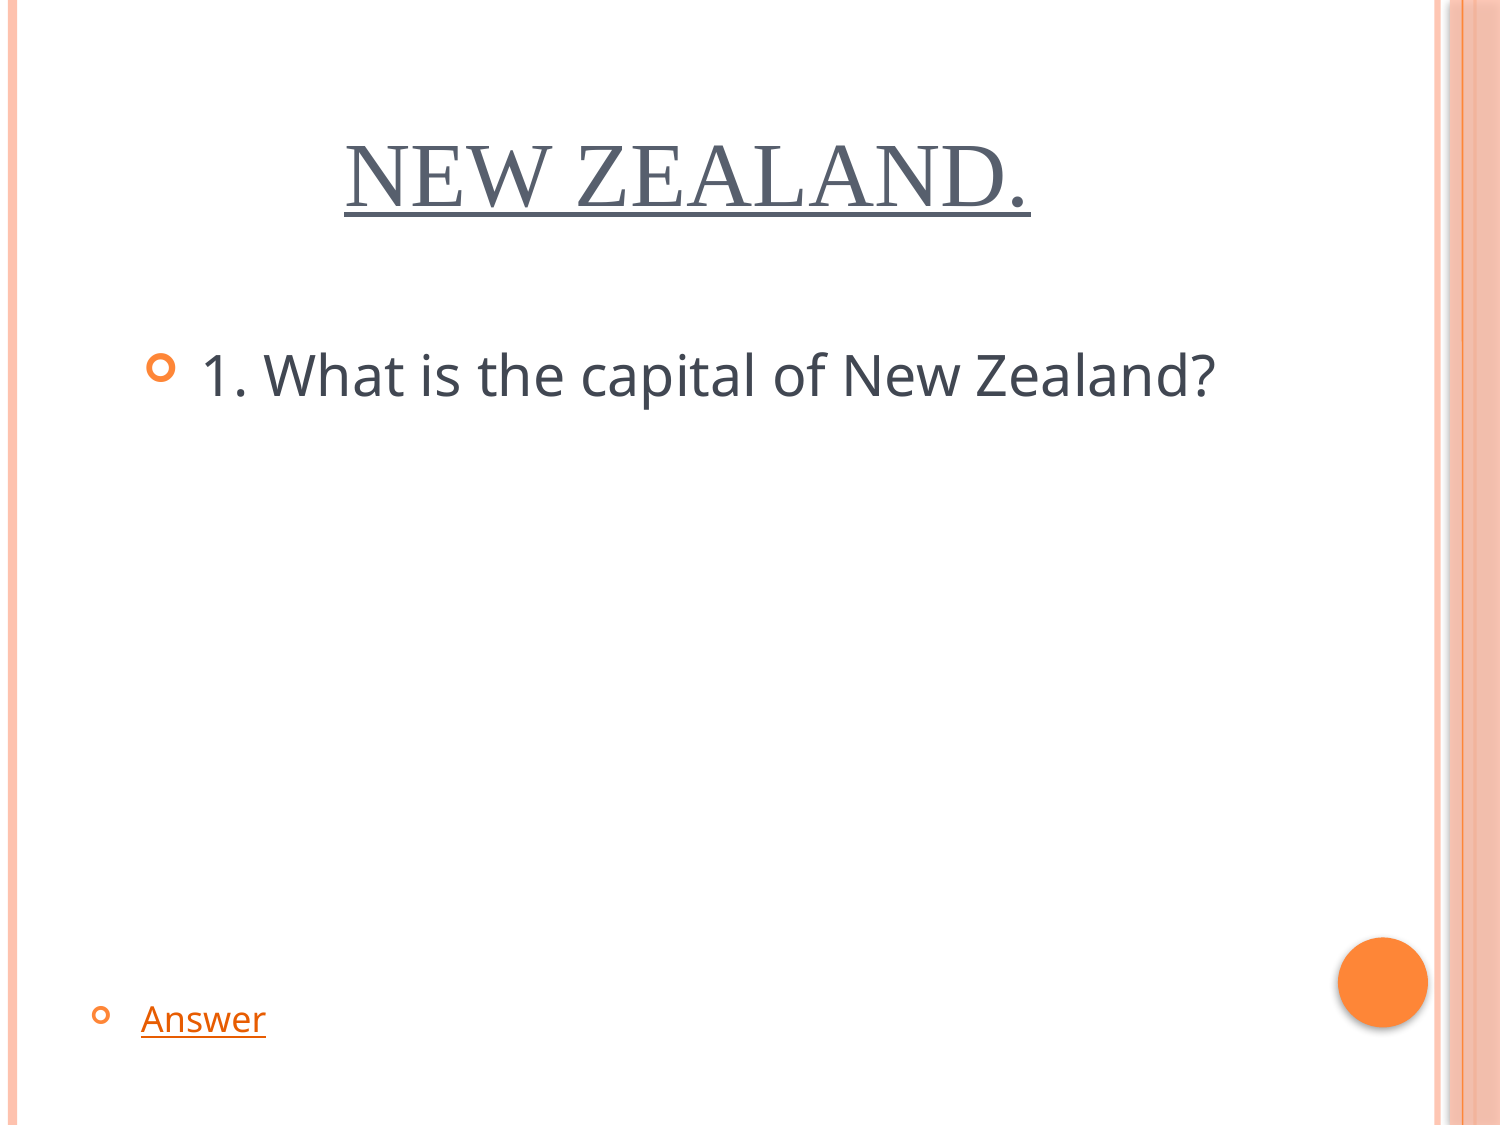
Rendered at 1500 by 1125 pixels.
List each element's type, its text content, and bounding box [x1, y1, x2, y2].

title New Zealand. [75, 45, 1300, 233]
list 1. What is the capital of New Zealand? Answer [75, 262, 1300, 1062]
